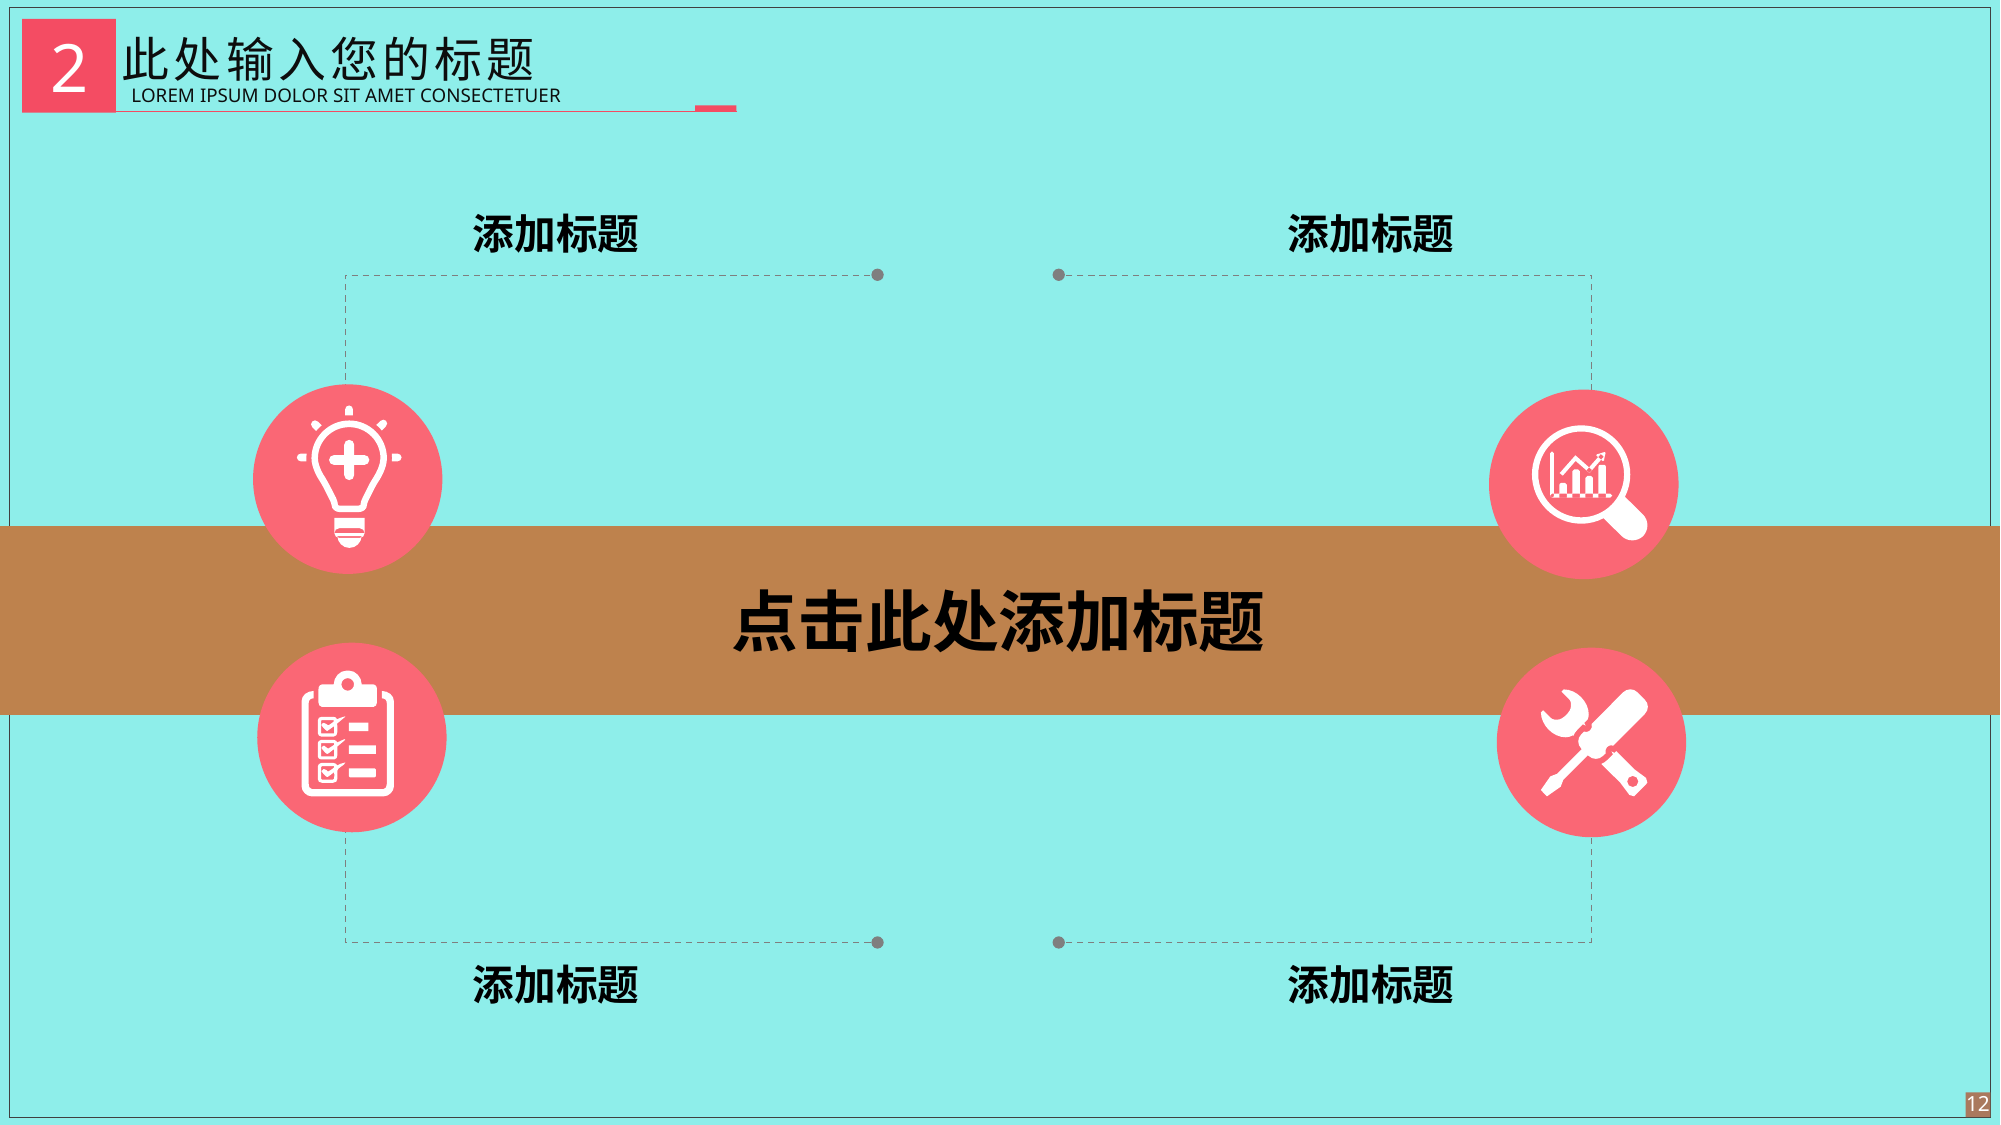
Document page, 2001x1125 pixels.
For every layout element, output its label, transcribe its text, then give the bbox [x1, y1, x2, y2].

text_box LOREM IPSUM DOLOR SIT AMET CONSECTETUER [116, 76, 792, 114]
text_box [1052, 838, 1592, 949]
text_box 添加标题 [458, 951, 747, 1016]
text_box 点击此处添加标题 [717, 572, 1281, 668]
text_box [0, 526, 2000, 715]
text_box 添加标题 [458, 200, 747, 266]
text_box [345, 833, 884, 949]
text_box [694, 104, 738, 112]
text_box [1488, 389, 1679, 580]
text_box 2 [21, 18, 116, 114]
text_box 添加标题 [1180, 200, 1470, 266]
text_box 12 [1944, 1091, 2000, 1118]
text_box 添加标题 [1180, 951, 1470, 1016]
text_box [8, 715, 1991, 1118]
text_box [8, 7, 1991, 526]
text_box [257, 642, 447, 833]
text_box 此处输入您的标题 [103, 14, 554, 98]
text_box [1496, 647, 1687, 838]
text_box [1052, 268, 1592, 389]
text_box [345, 268, 884, 384]
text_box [253, 384, 443, 574]
